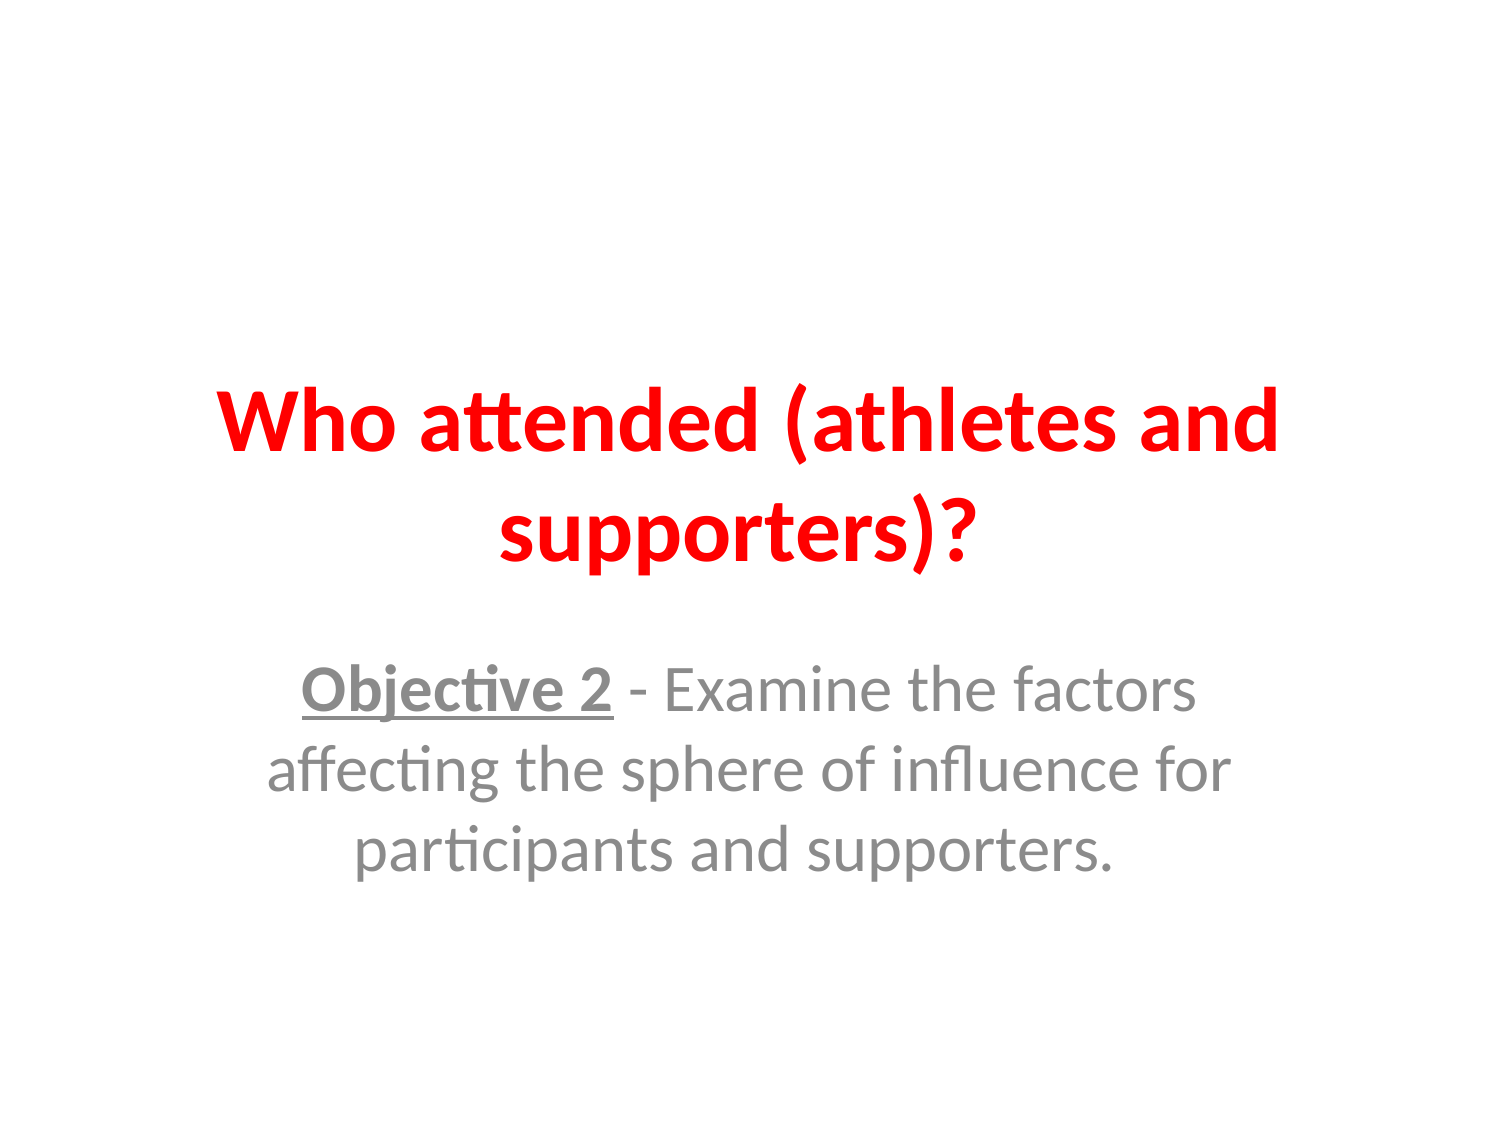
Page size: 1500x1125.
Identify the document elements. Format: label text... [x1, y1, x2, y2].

subtitle Objective 2 - Examine the factors affecting the sphere of influence for participants and supporters. [225, 637, 1275, 925]
title Who attended (athletes and supporters)? [112, 349, 1388, 591]
